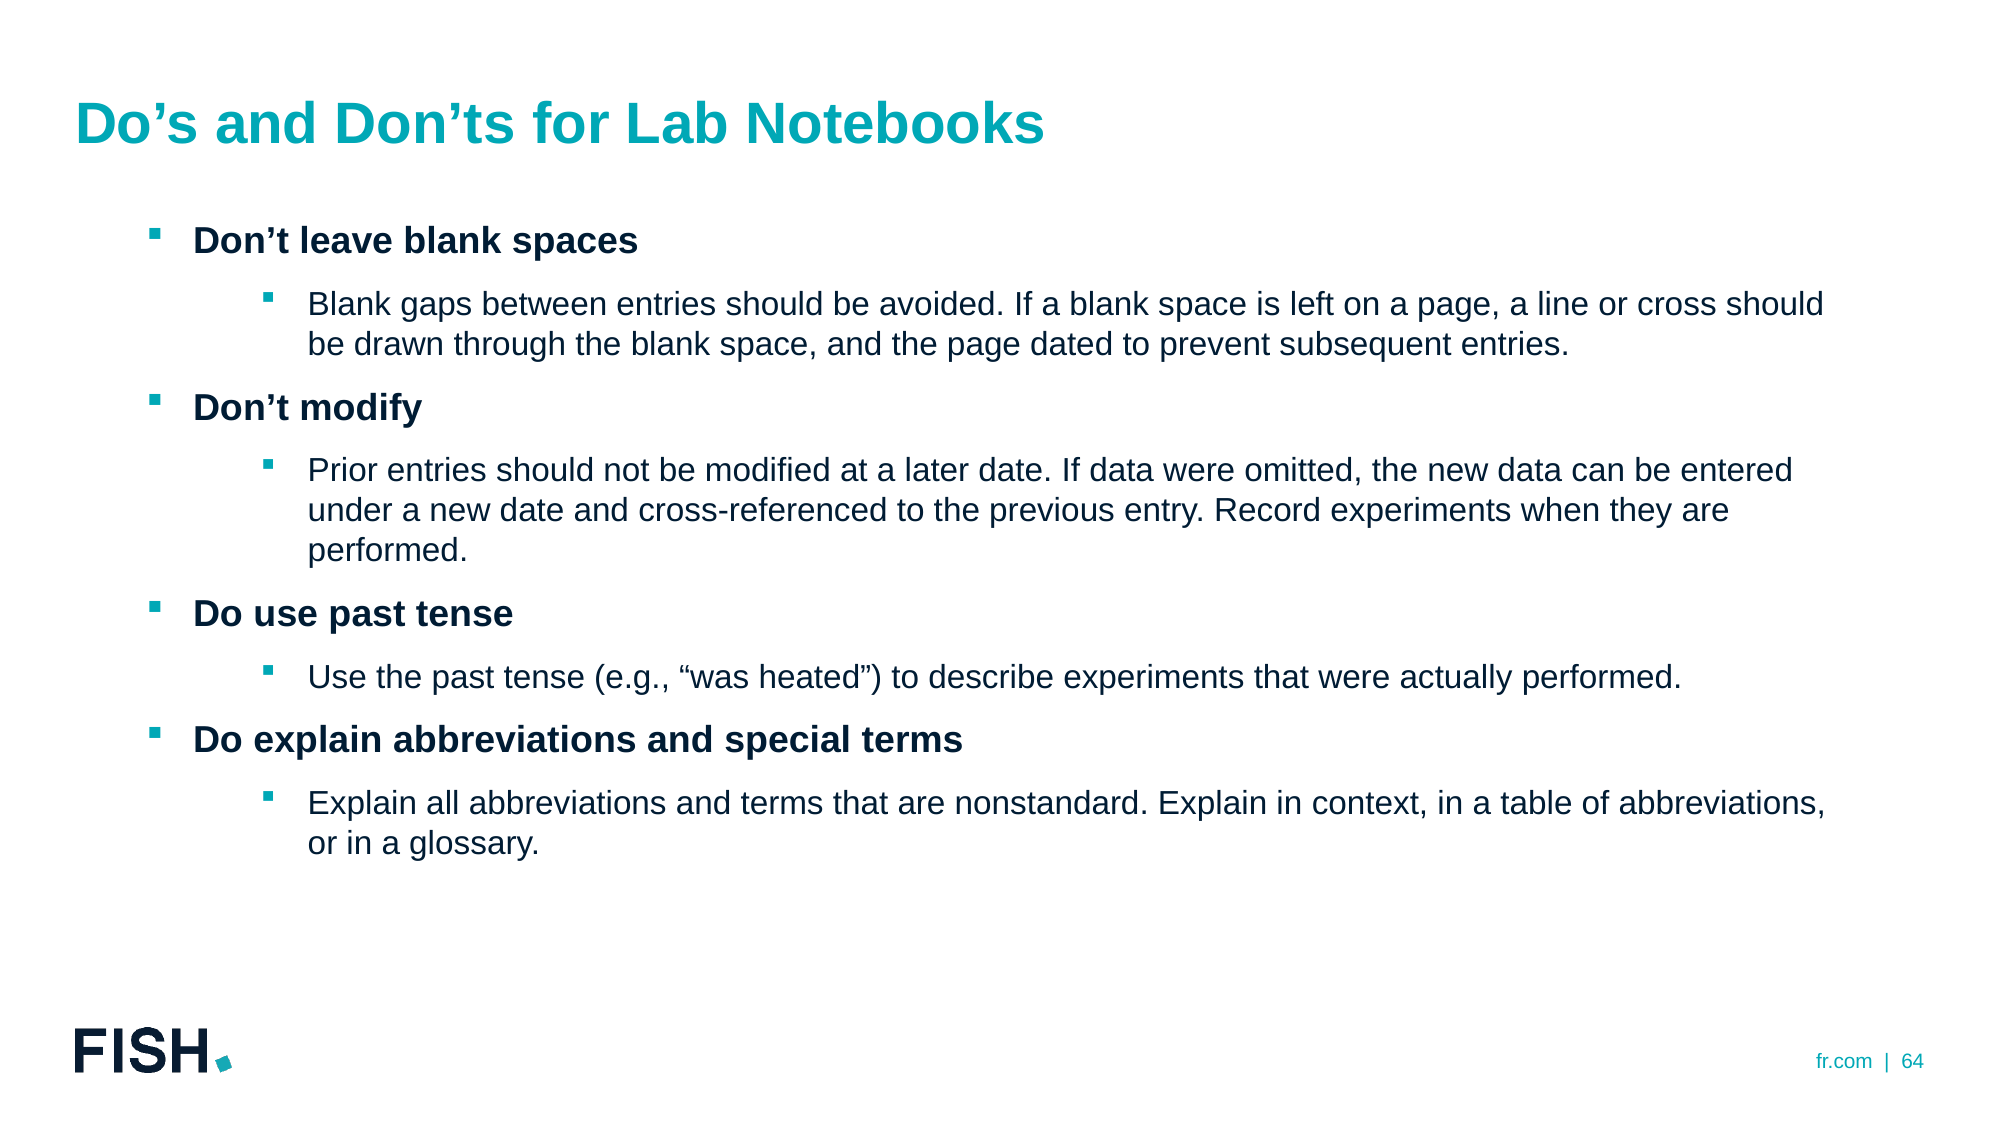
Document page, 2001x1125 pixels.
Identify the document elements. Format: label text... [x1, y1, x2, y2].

picture [75, 1027, 232, 1073]
title Do’s and Don’ts for Lab Notebooks [0, 78, 2000, 151]
list Don’t leave blank spaces Blank gaps between entries should be avoided. If a blank space is left on a page, a line or cross should be drawn through the blank space, and the page dated to prevent subsequent entries. Don’t modify Prior entries should not be modified at a later date. If data were omitted, the new data can be entered under a new date and cross-referenced to the previous entry. Record experiments when they are performed. Do use past tense Use the past tense (e.g., “was heated”) to describe experiments that were actually performed. Do explain abbreviations and special terms Explain all abbreviations and terms that are nonstandard. Explain in context, in a table of abbreviations, or in a glossary. [71, 216, 1917, 884]
